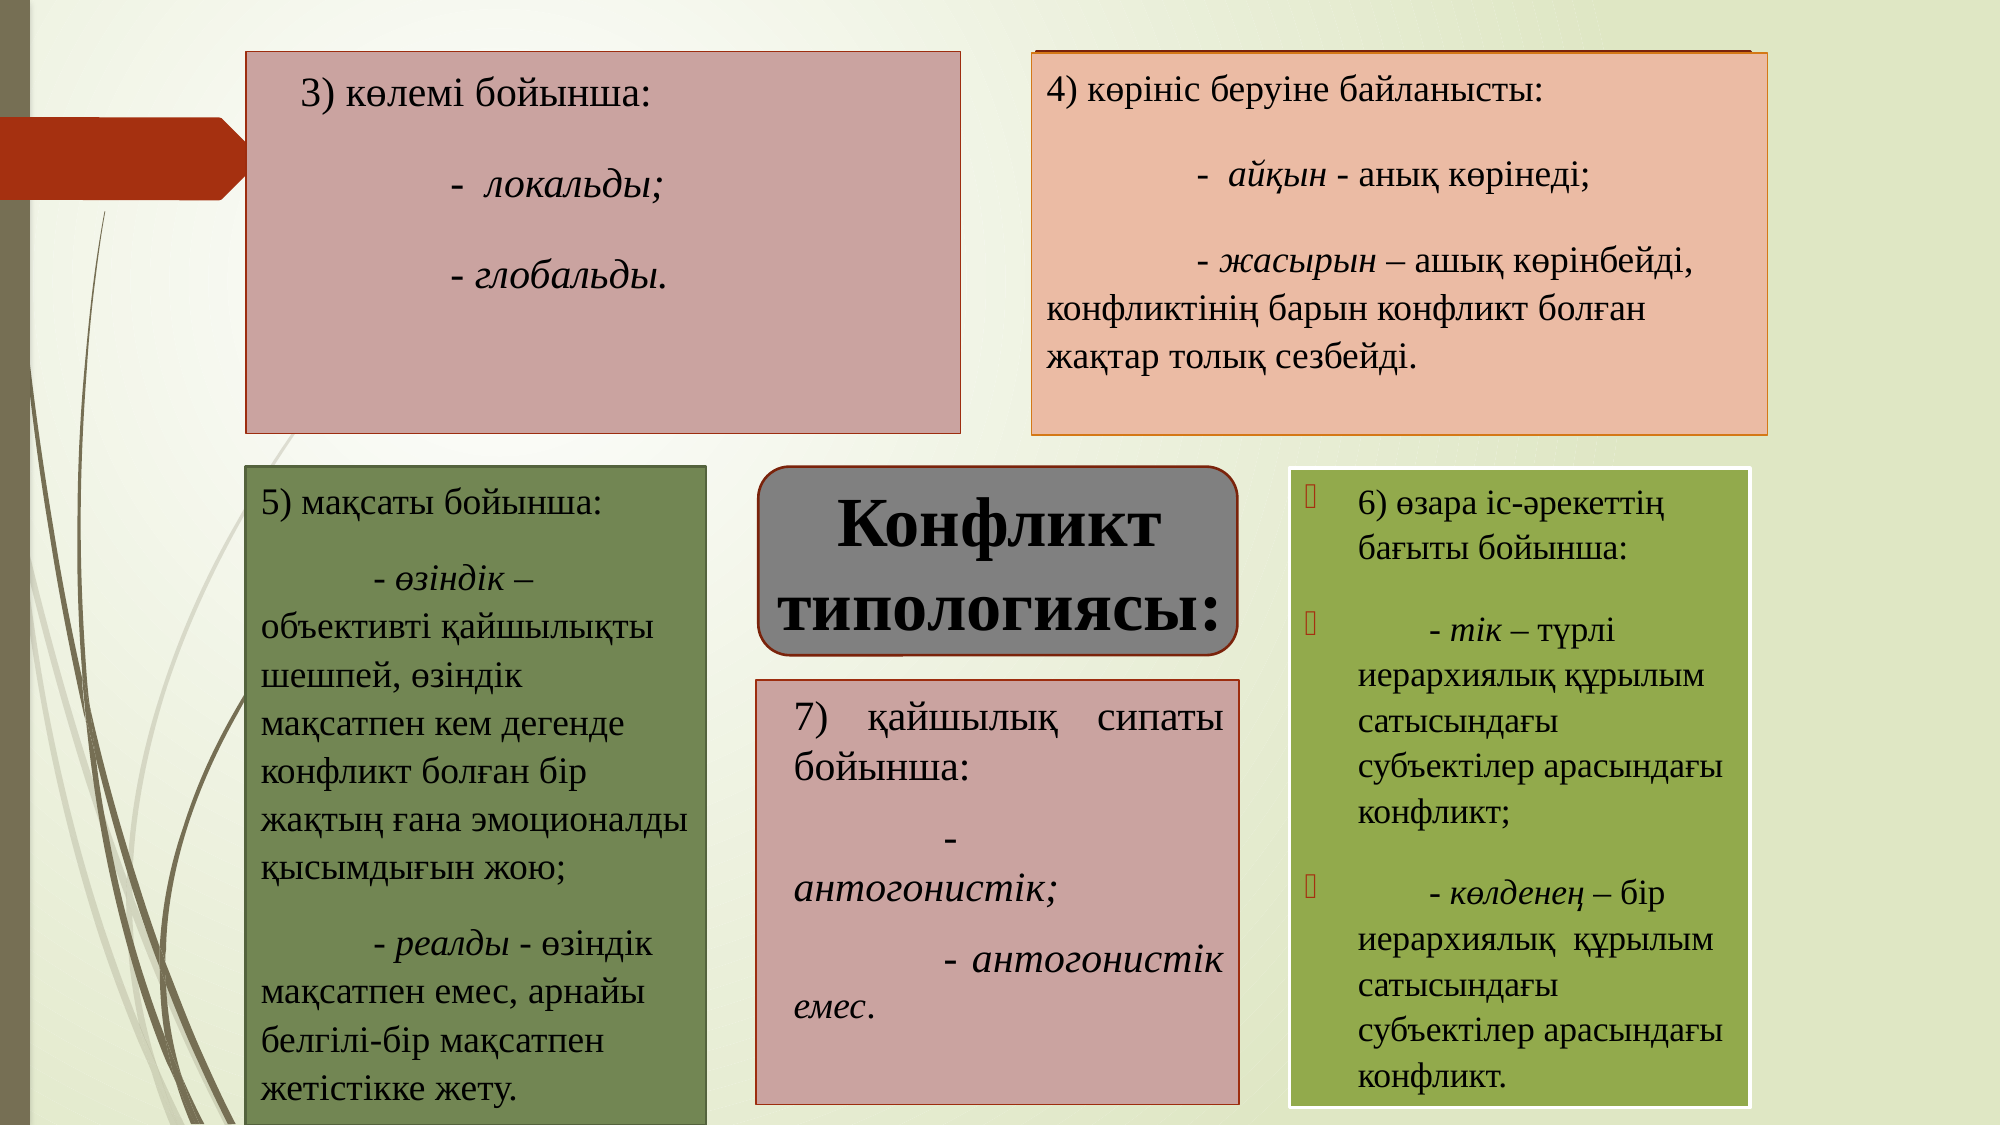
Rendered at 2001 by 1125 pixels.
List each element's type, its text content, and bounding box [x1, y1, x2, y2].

text_box [756, 484, 760, 638]
text_box [245, 51, 961, 434]
text_box 6) өзара іс-әрекеттің бағыты бойынша: - тік – түрлі иерархиялық құрылым сатысындағы субъектілер арасындағы конфликт; - көлденең – бір иерархиялық құрылым сатысындағы субъектілер арасындағы конфликт. [1288, 466, 1752, 1109]
text_box 7) қайшылық сипаты бойынша: - антогонистік; - антогонистік емес. [778, 681, 1239, 1107]
title Конфликт типологиясы: [760, 468, 1240, 657]
text_box [755, 679, 1240, 1105]
text_box 5) мақсаты бойынша: - өзіндік – объективті қайшылықты шешпей, өзіндік мақсатпен кем дегенде конфликт болған бір жақтың ғана эмоционалды қысымдығын жою; - реалды - өзіндік мақсатпен емес, арнайы белгілі-бір мақсатпен жетістікке жету. [244, 465, 707, 1125]
list 4) көрініс беруіне байланысты: - айқын - анық көрінеді; - жасырын – ашық көрінбейді, конфликтінің барын конфликт болған жақтар толық сезбейді. [1031, 52, 1768, 436]
text_box 3) көлемі бойынша: - локальды; - глобальды. [285, 53, 1000, 436]
